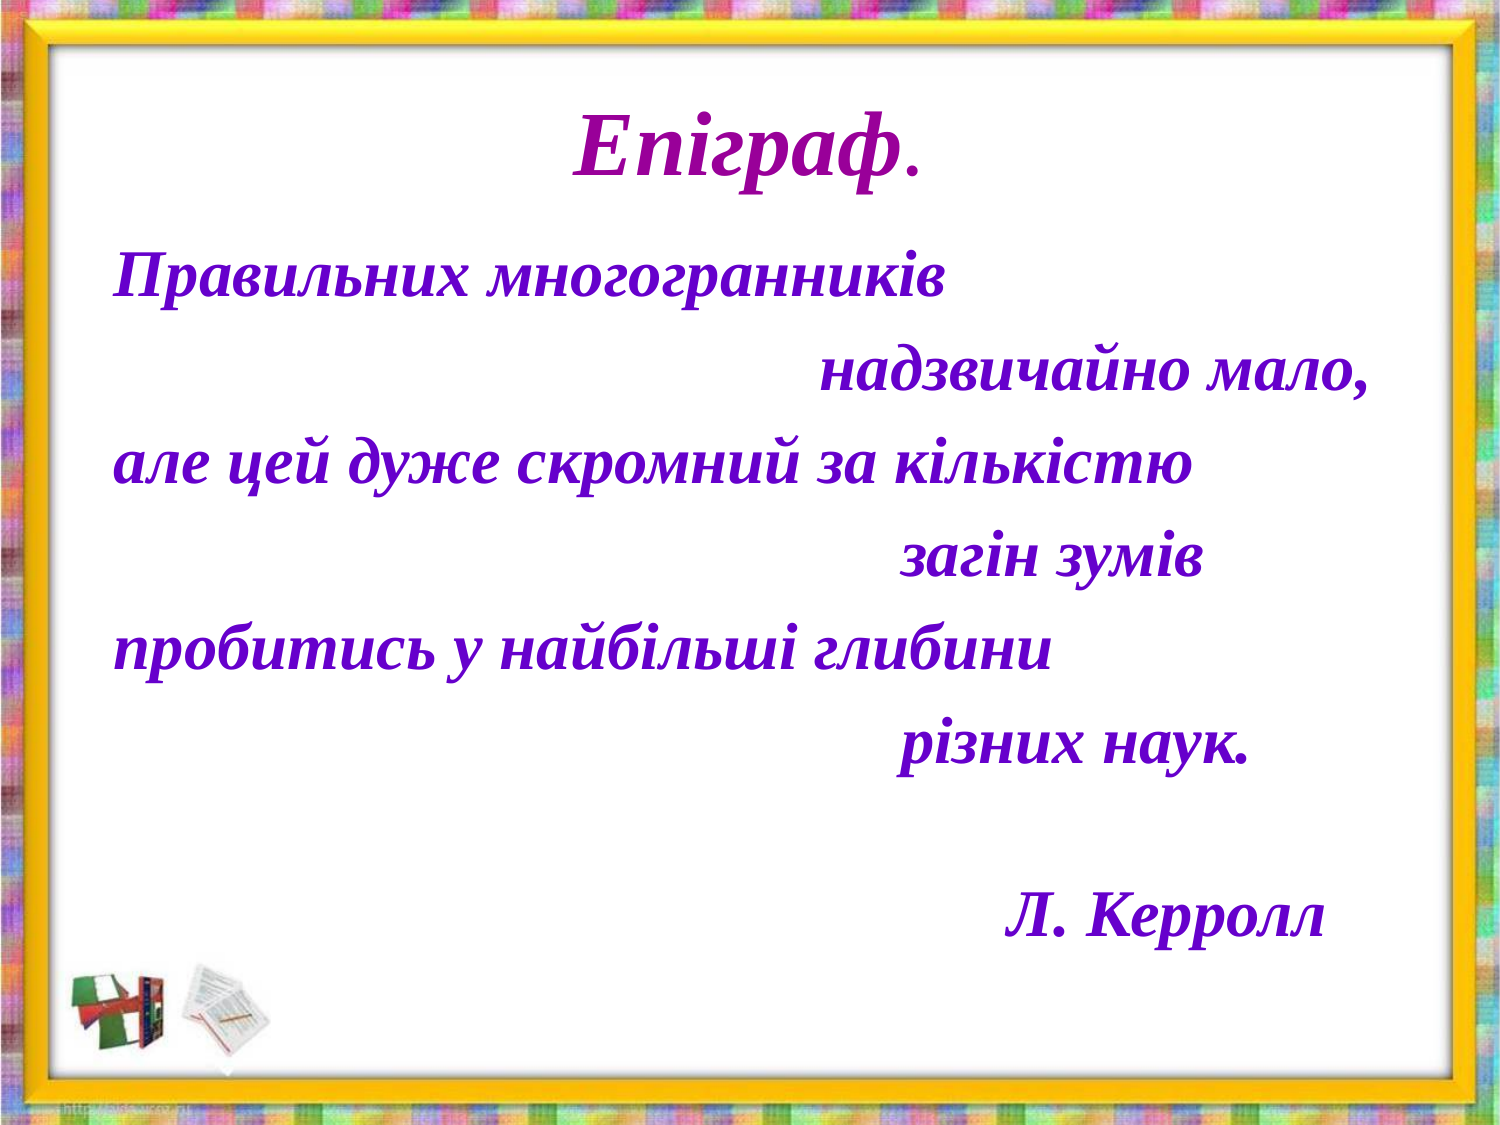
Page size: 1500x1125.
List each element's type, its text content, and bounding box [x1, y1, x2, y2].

picture [0, 0, 1500, 1125]
title Епіграф. [74, 44, 1426, 233]
list Правильних многогранників надзвичайно мало, але цей дуже скромний за кількістю загін зумів пробитись у найбільші глибини різних наук. Л. Керролл [81, 222, 1433, 966]
